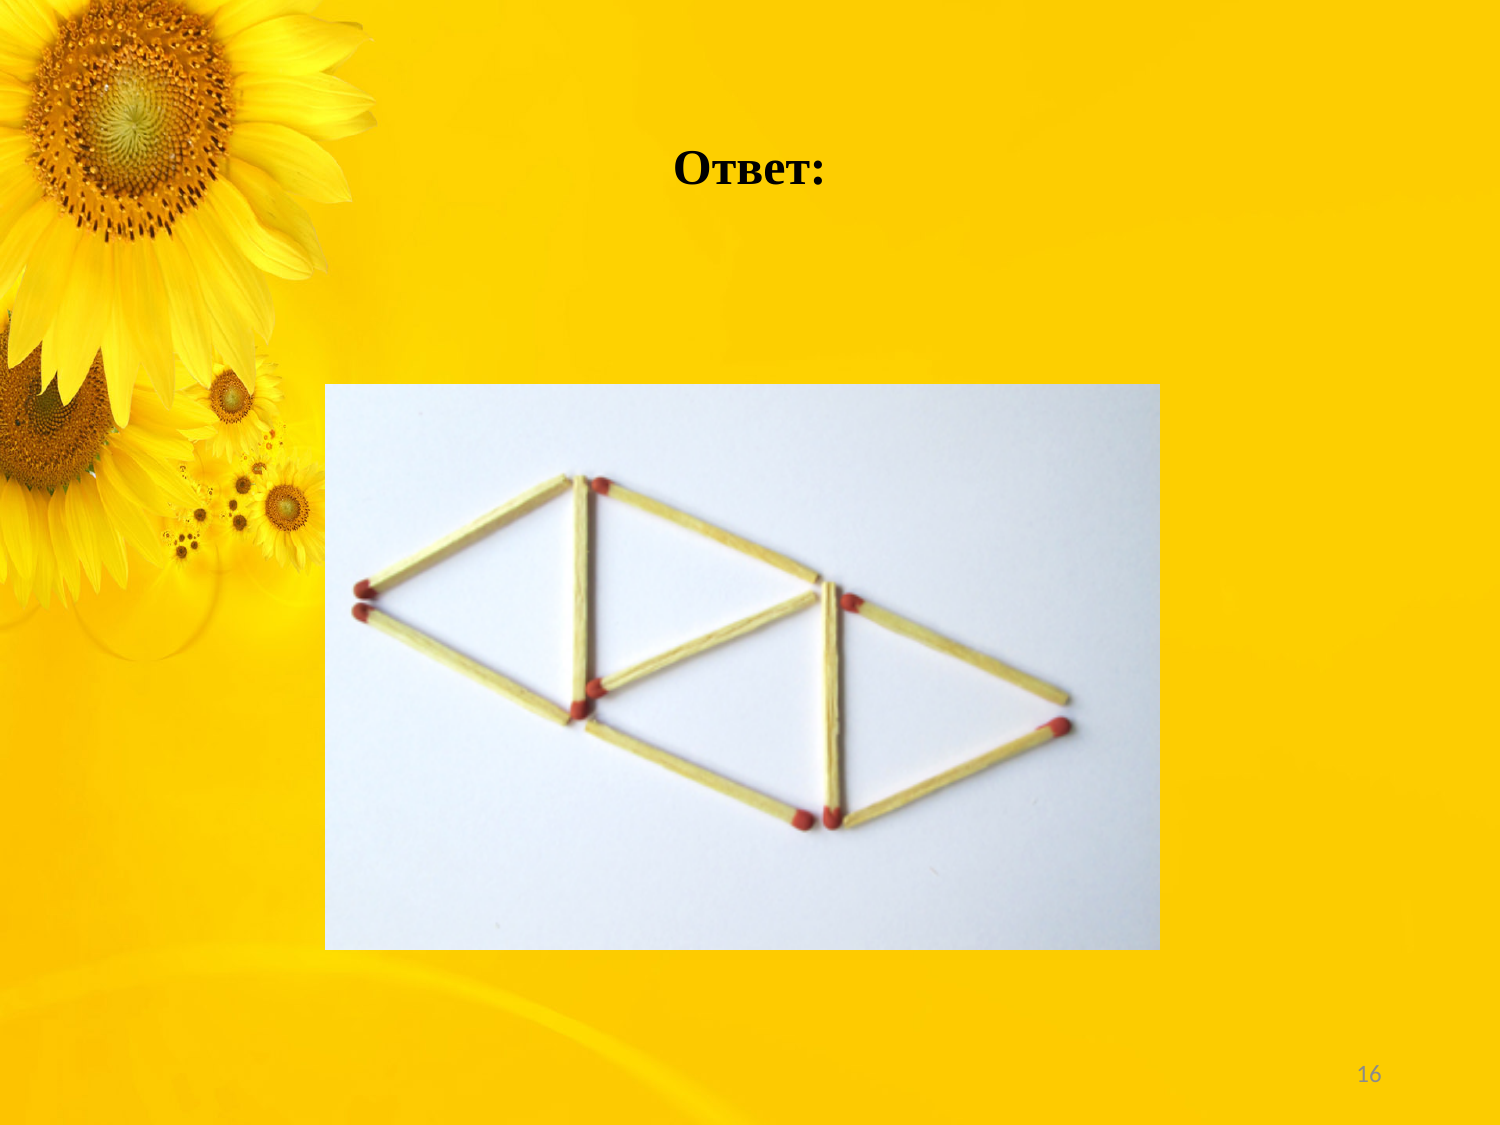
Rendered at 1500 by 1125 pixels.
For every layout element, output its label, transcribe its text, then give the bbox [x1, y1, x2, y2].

slide_number 16 [1059, 1042, 1397, 1103]
title Ответ: [103, 59, 1397, 278]
picture [0, 0, 1500, 1125]
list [325, 384, 1160, 950]
